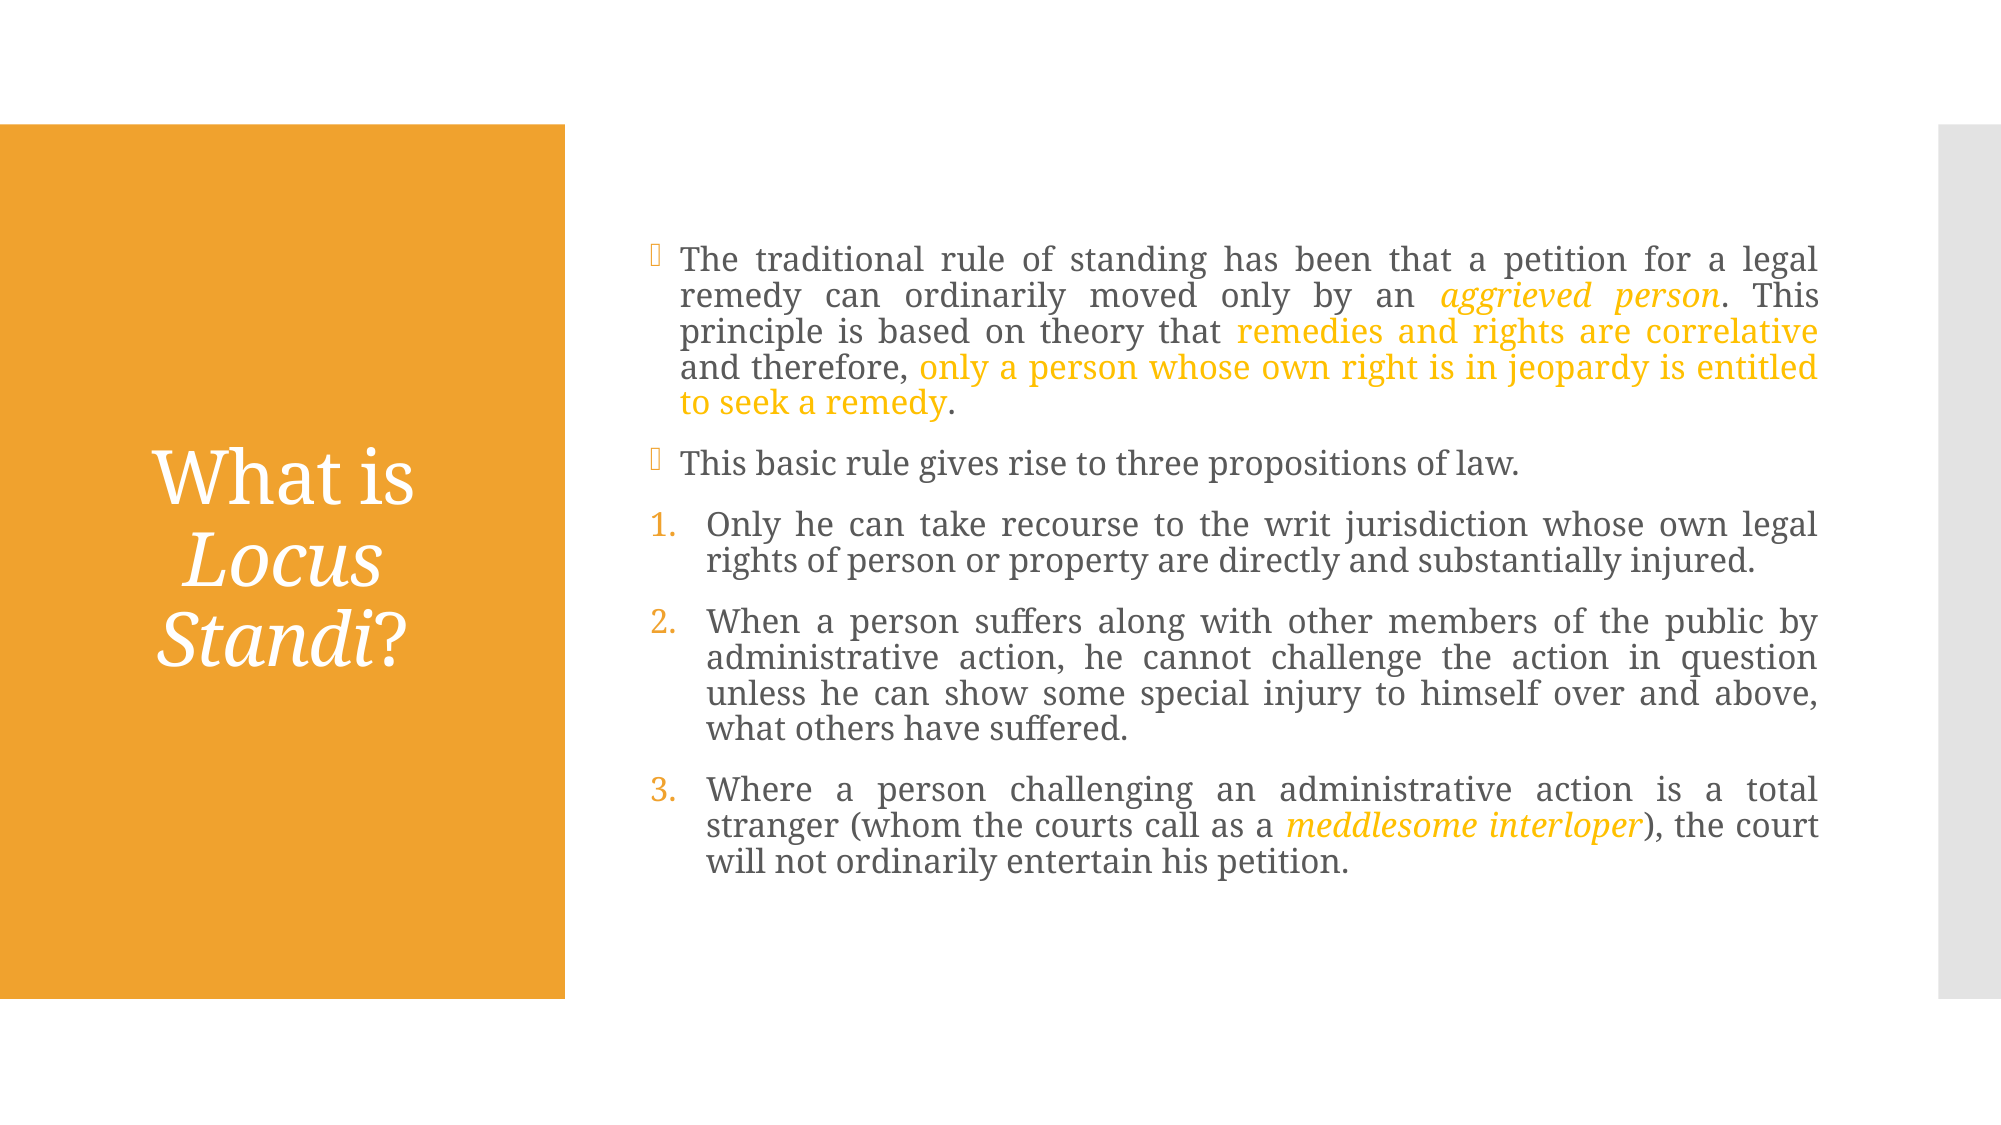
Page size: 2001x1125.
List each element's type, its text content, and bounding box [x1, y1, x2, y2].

title What is Locus Standi? [41, 184, 525, 940]
list The traditional rule of standing has been that a petition for a legal remedy can ordinarily moved only by an aggrieved person. This principle is based on theory that remedies and rights are correlative and therefore, only a person whose own right is in jeopardy is entitled to seek a remedy. This basic rule gives rise to three propositions of law. Only he can take recourse to the writ jurisdiction whose own legal rights of person or property are directly and substantially injured. When a person suffers along with other members of the public by administrative action, he cannot challenge the action in question unless he can show some special injury to himself over and above, what others have suffered. Where a person challenging an administrative action is a total stranger (whom the courts call as a meddlesome interloper), the court will not ordinarily entertain his petition. [634, 141, 1835, 982]
